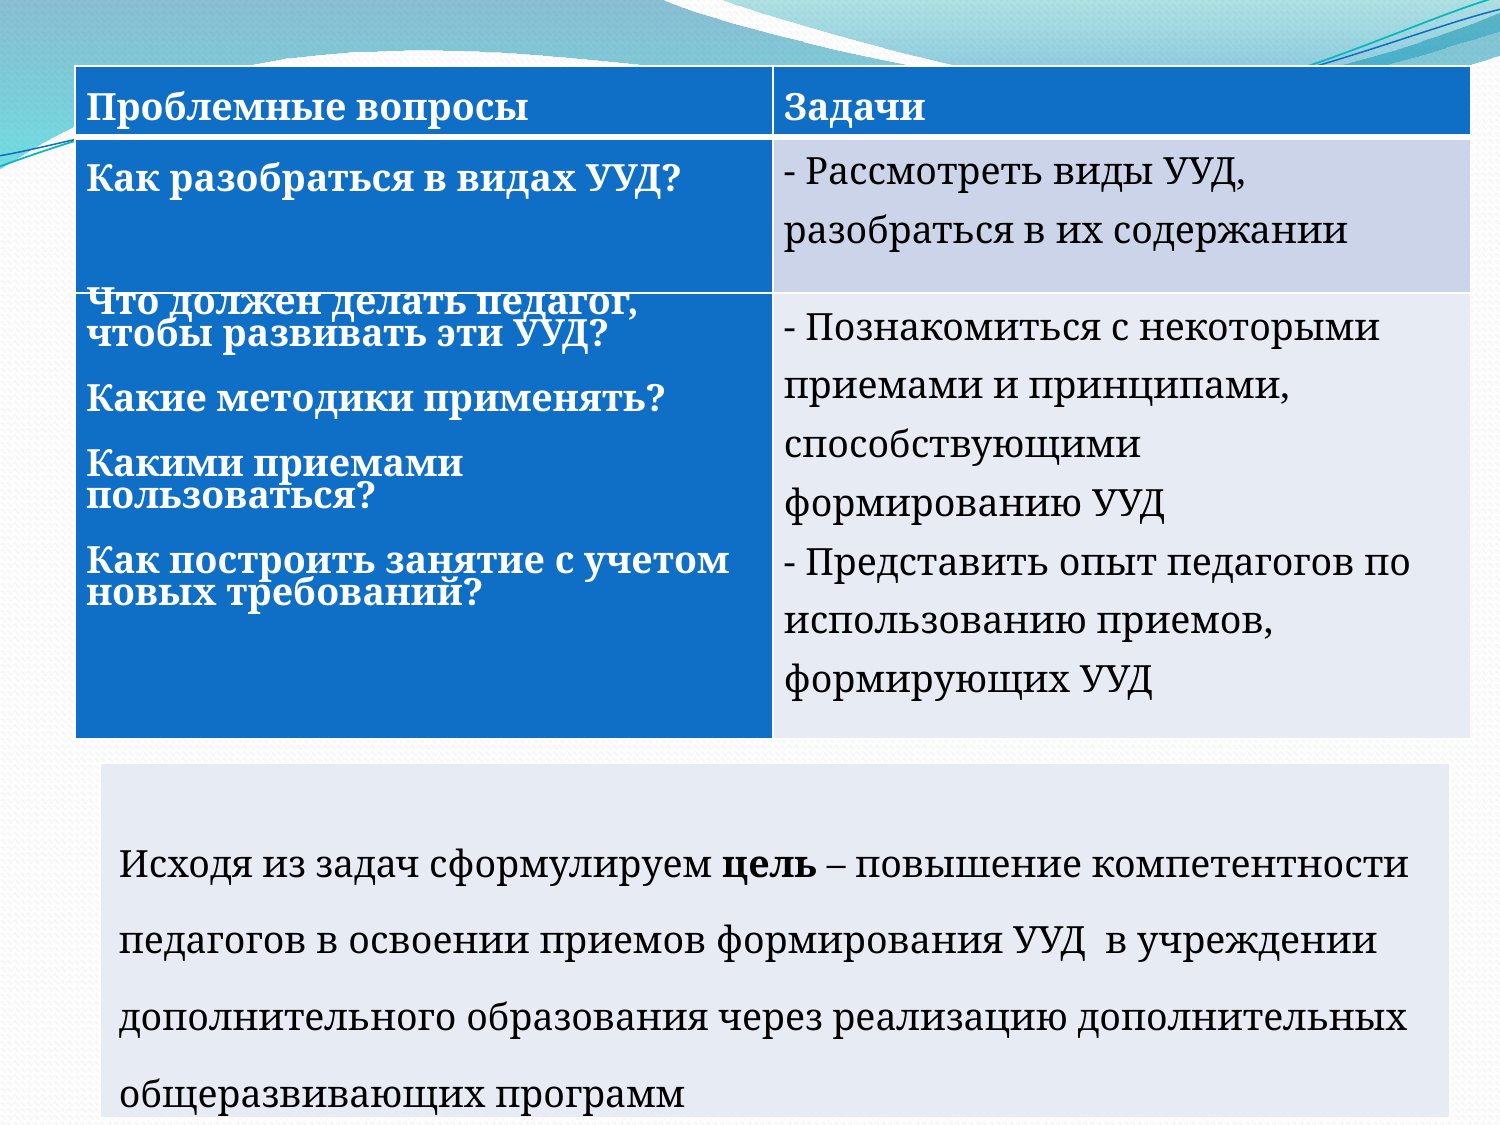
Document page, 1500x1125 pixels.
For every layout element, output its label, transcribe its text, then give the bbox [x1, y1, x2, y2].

table_cell - Рассмотреть виды УУД, разобраться в их содержании [774, 140, 1470, 292]
table_header Исходя из задач сформулируем цель – повышение компетентности педагогов в освоении приемов формирования УУД в учреждении дополнительного образования через реализацию дополнительных общеразвивающих программ [101, 764, 1449, 1117]
table_header Проблемные вопросы [76, 67, 772, 134]
table_cell Что должен делать педагог, чтобы развивать эти УУД? Какие методики применять? Какими приемами пользоваться? Как построить занятие с учетом новых требований? [76, 294, 772, 738]
table_cell - Познакомиться с некоторыми приемами и принципами, способствующими формированию УУД - Представить опыт педагогов по использованию приемов, формирующих УУД [774, 294, 1470, 738]
table_cell Как разобраться в видах УУД? [76, 140, 772, 292]
table_header Задачи [774, 67, 1470, 134]
